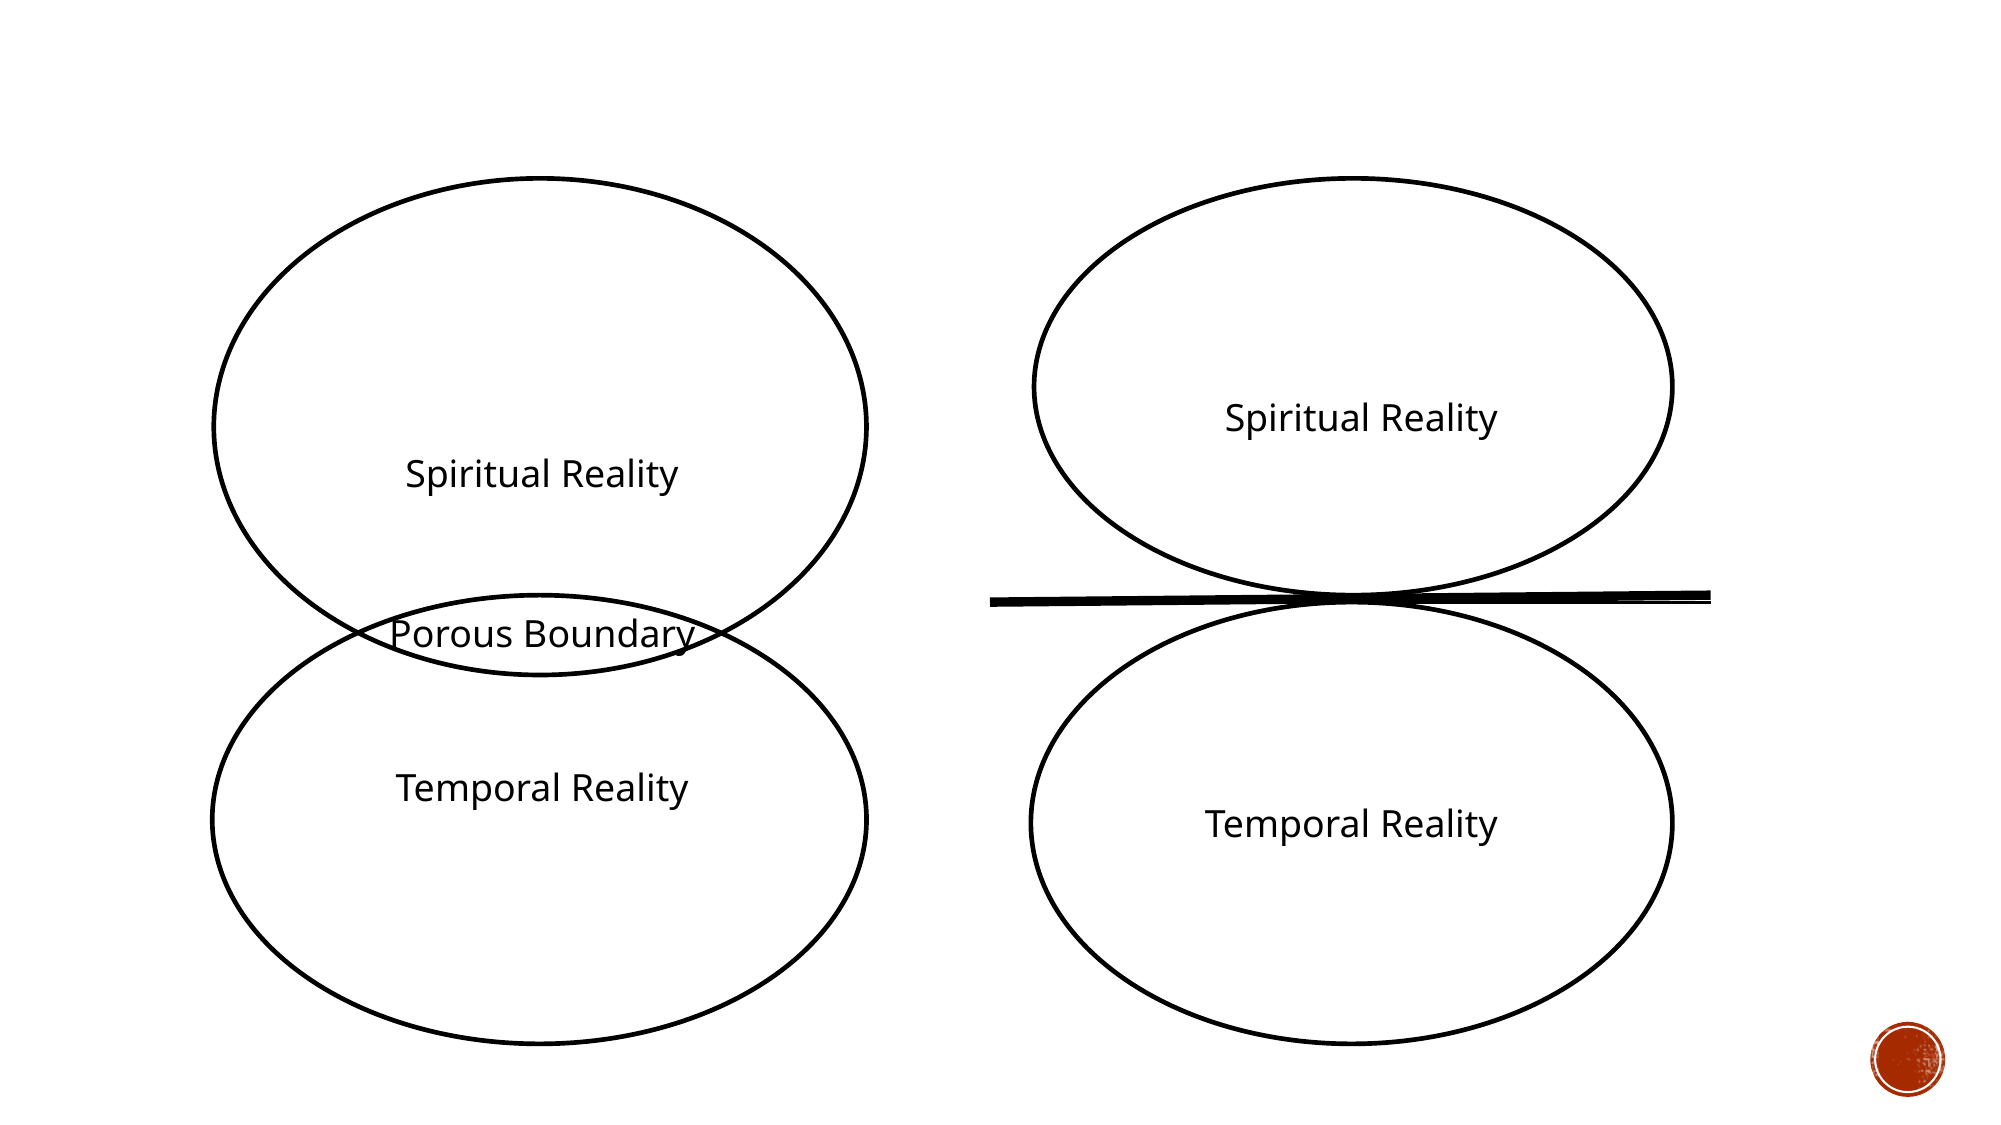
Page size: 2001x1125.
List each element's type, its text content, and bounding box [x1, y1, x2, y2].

text_box Temporal Reality [380, 756, 704, 817]
text_box [1029, 604, 1674, 1045]
text_box [212, 177, 868, 633]
text_box Spiritual Reality [390, 443, 694, 503]
text_box [1033, 177, 1674, 594]
text_box Temporal Reality [1190, 792, 1513, 853]
text_box Spiritual Reality [1209, 386, 1514, 447]
text_box Porous Boundary [374, 602, 711, 662]
text_box [211, 624, 868, 1045]
text_box [453, 594, 626, 602]
